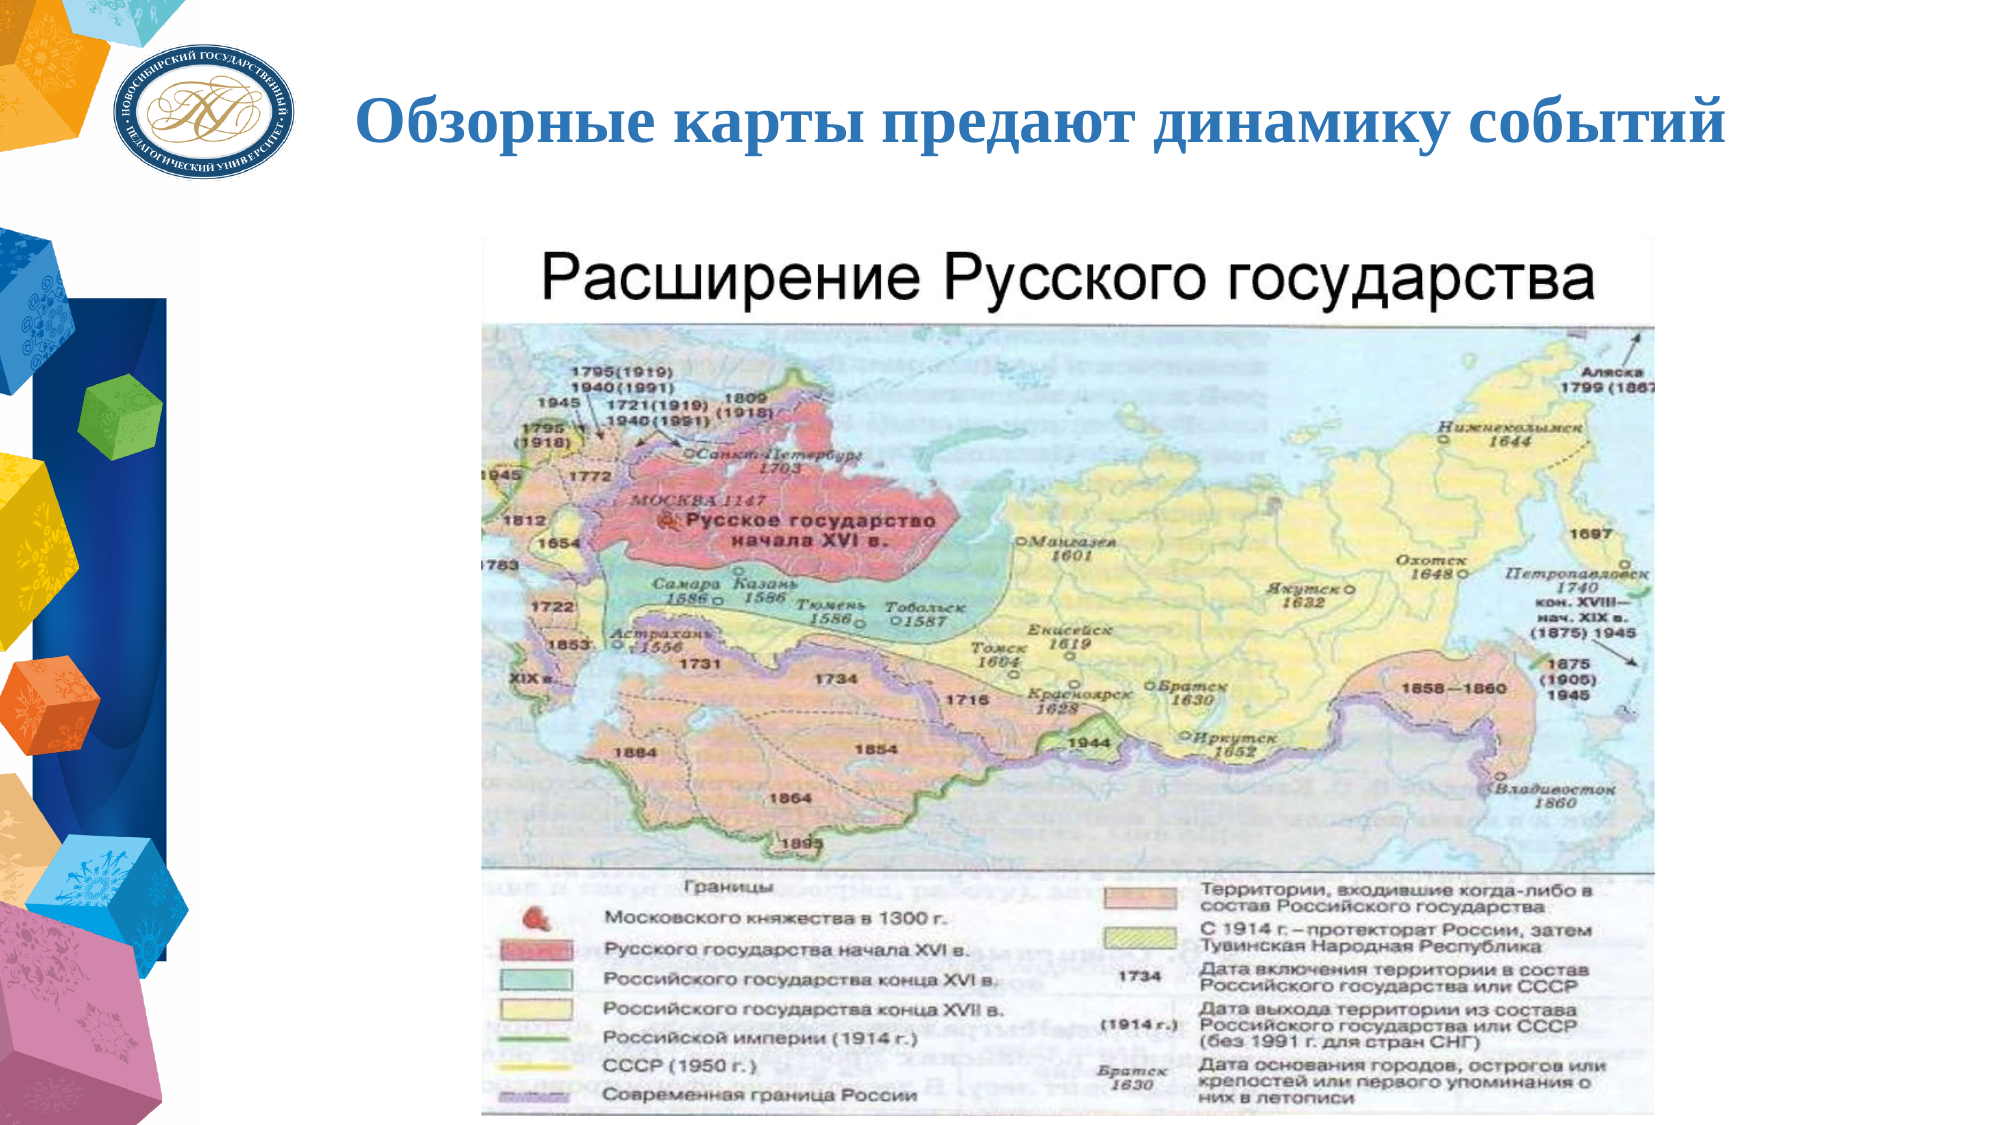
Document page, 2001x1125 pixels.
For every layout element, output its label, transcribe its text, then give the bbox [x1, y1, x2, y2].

picture [110, 42, 296, 181]
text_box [0, 0, 200, 1125]
picture [481, 237, 1655, 1116]
list Обзорные карты предают динамику событий [200, 77, 1963, 1014]
